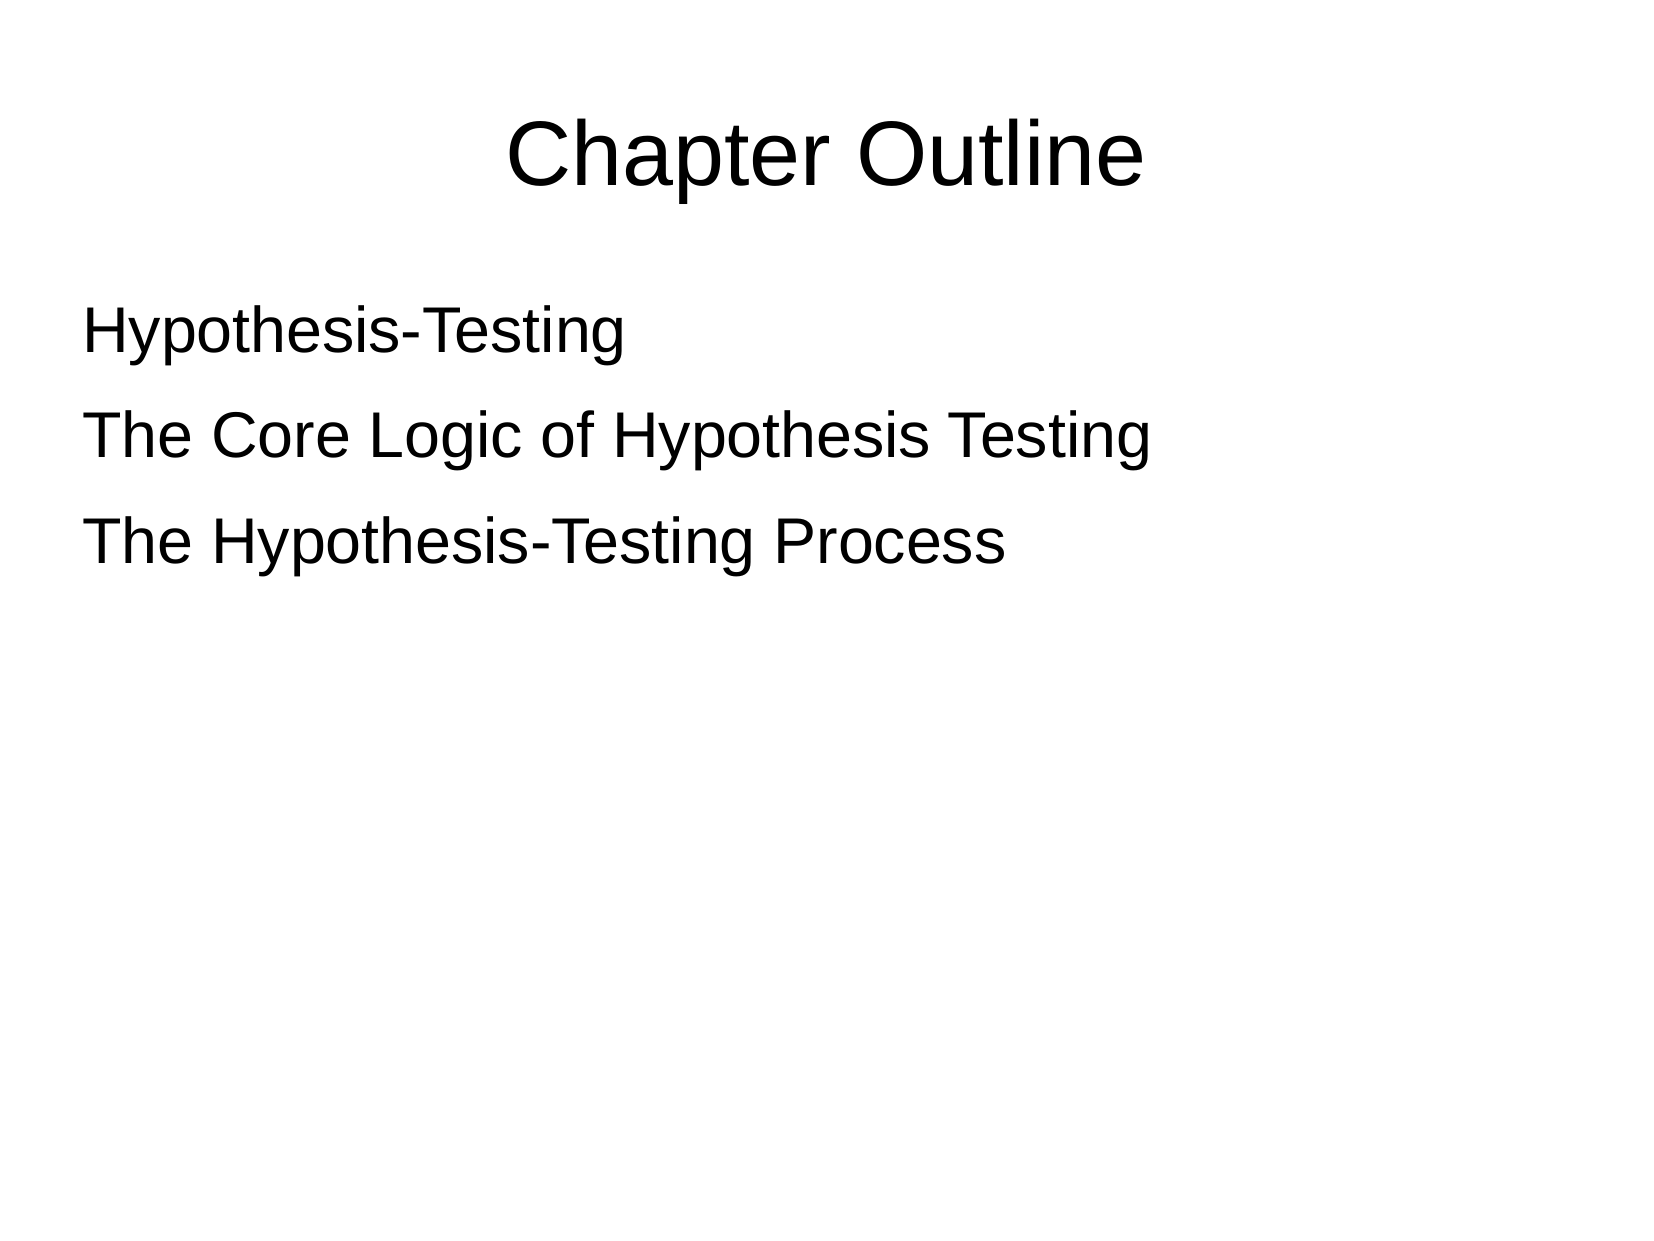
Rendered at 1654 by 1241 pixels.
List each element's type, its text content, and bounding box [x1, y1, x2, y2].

title Chapter Outline [82, 49, 1571, 257]
list Hypothesis-Testing The Core Logic of Hypothesis Testing The Hypothesis-Testing Process [82, 290, 1490, 758]
